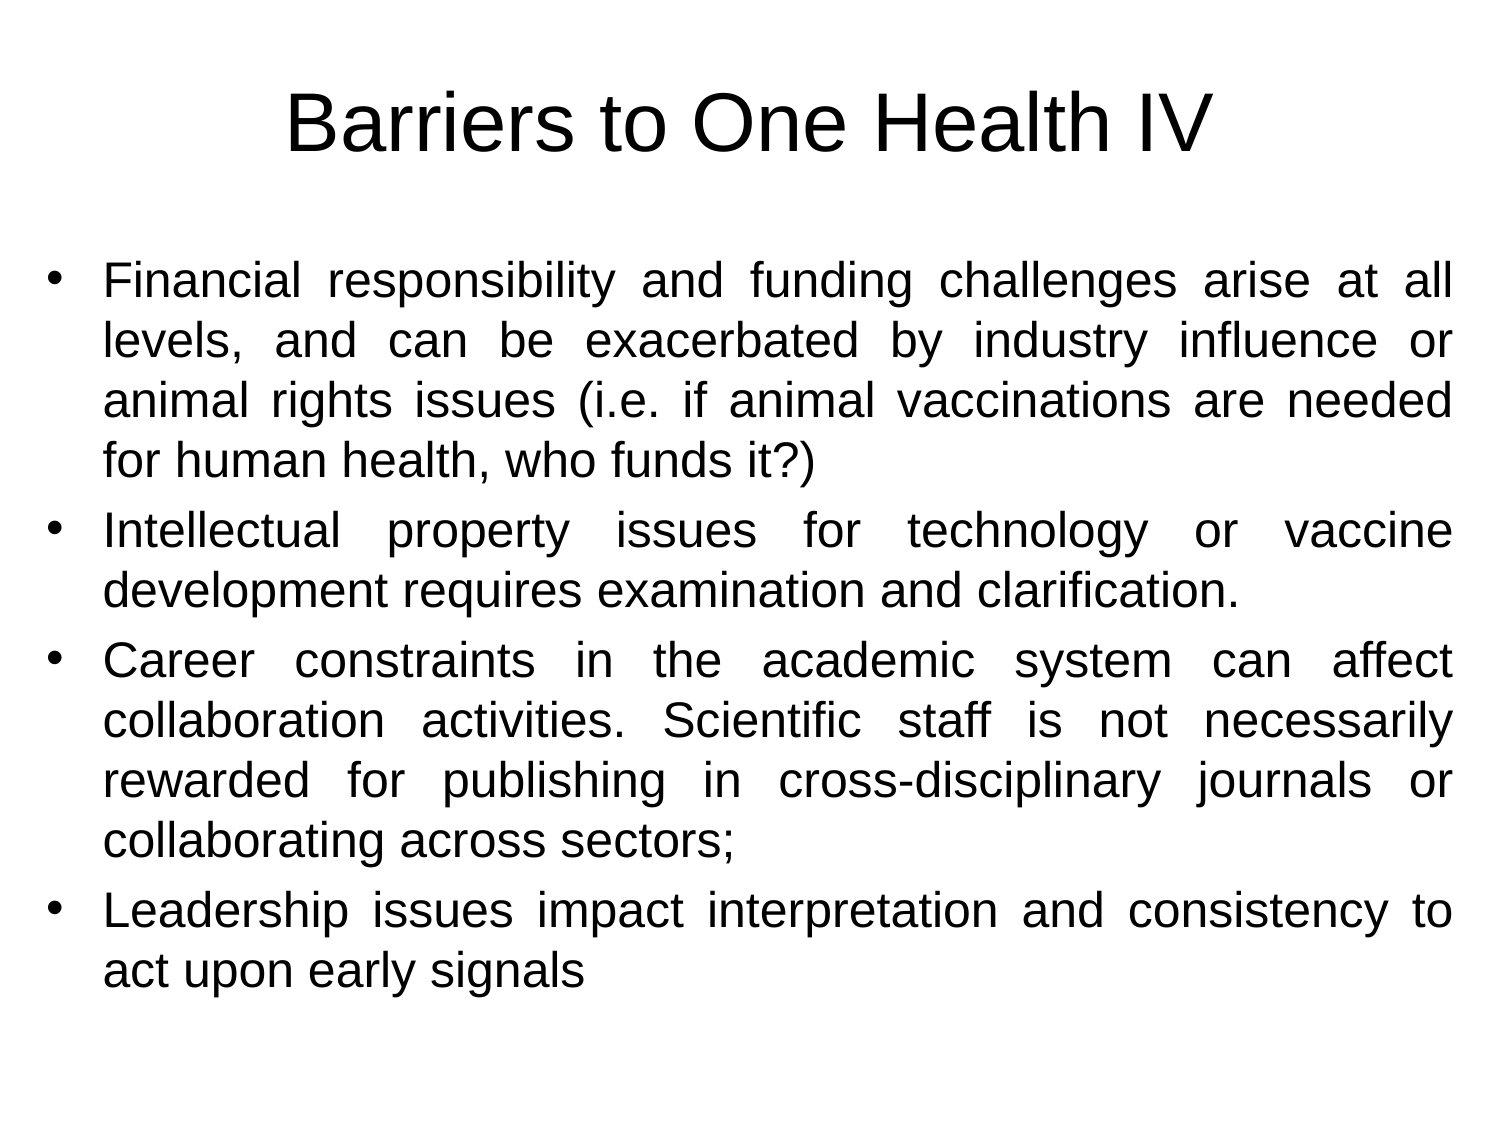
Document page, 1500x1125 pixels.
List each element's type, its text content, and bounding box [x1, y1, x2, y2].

list Financial responsibility and funding challenges arise at all levels, and can be exacerbated by industry influence or animal rights issues (i.e. if animal vaccinations are needed for human health, who funds it?) Intellectual property issues for technology or vaccine development requires examination and clarification. Career constraints in the academic system can affect collaboration activities. Scientific staff is not necessarily rewarded for publishing in cross-disciplinary journals or collaborating across sectors; Leadership issues impact interpretation and consistency to act upon early signals [31, 240, 1469, 983]
title Barriers to One Health IV [75, 45, 1425, 192]
